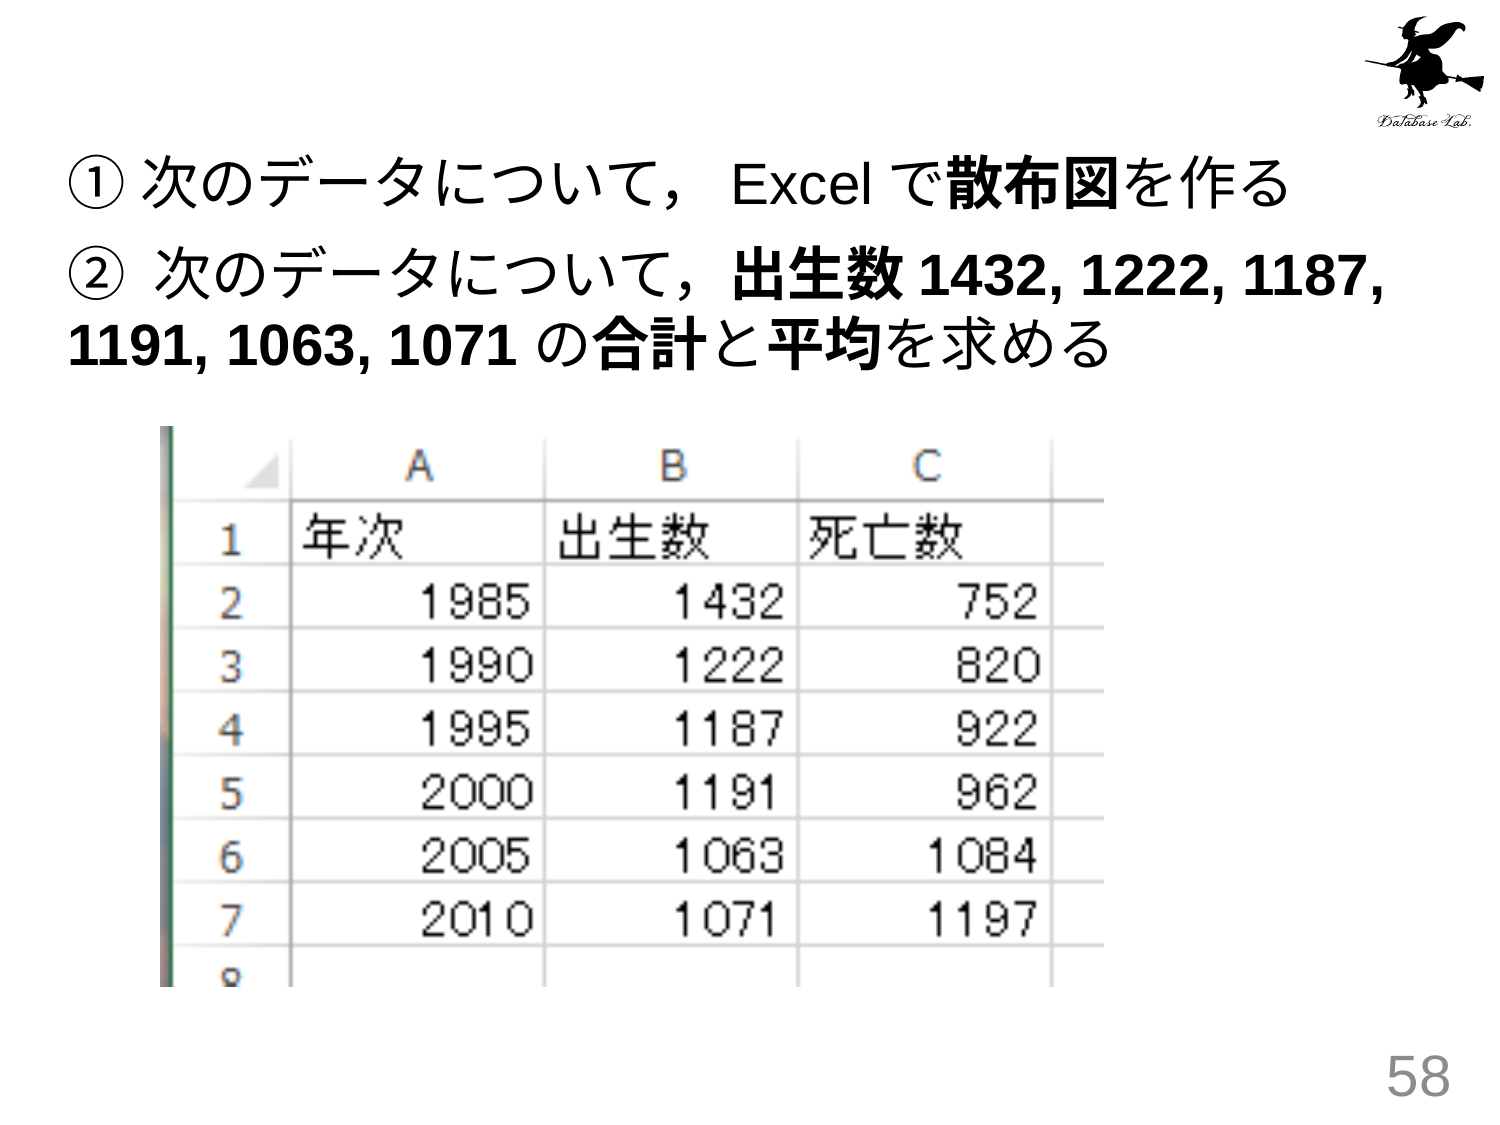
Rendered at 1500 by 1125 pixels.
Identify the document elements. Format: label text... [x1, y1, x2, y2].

picture [160, 426, 1104, 987]
picture [1362, 14, 1486, 130]
slide_number 58 [1129, 1042, 1467, 1103]
list ①次のデータについて，Excelで散布図を作る ② 次のデータについて，出生数1432, 1222, 1187, 1191, 1063, 1071の合計と平均を求める [52, 138, 1441, 1014]
